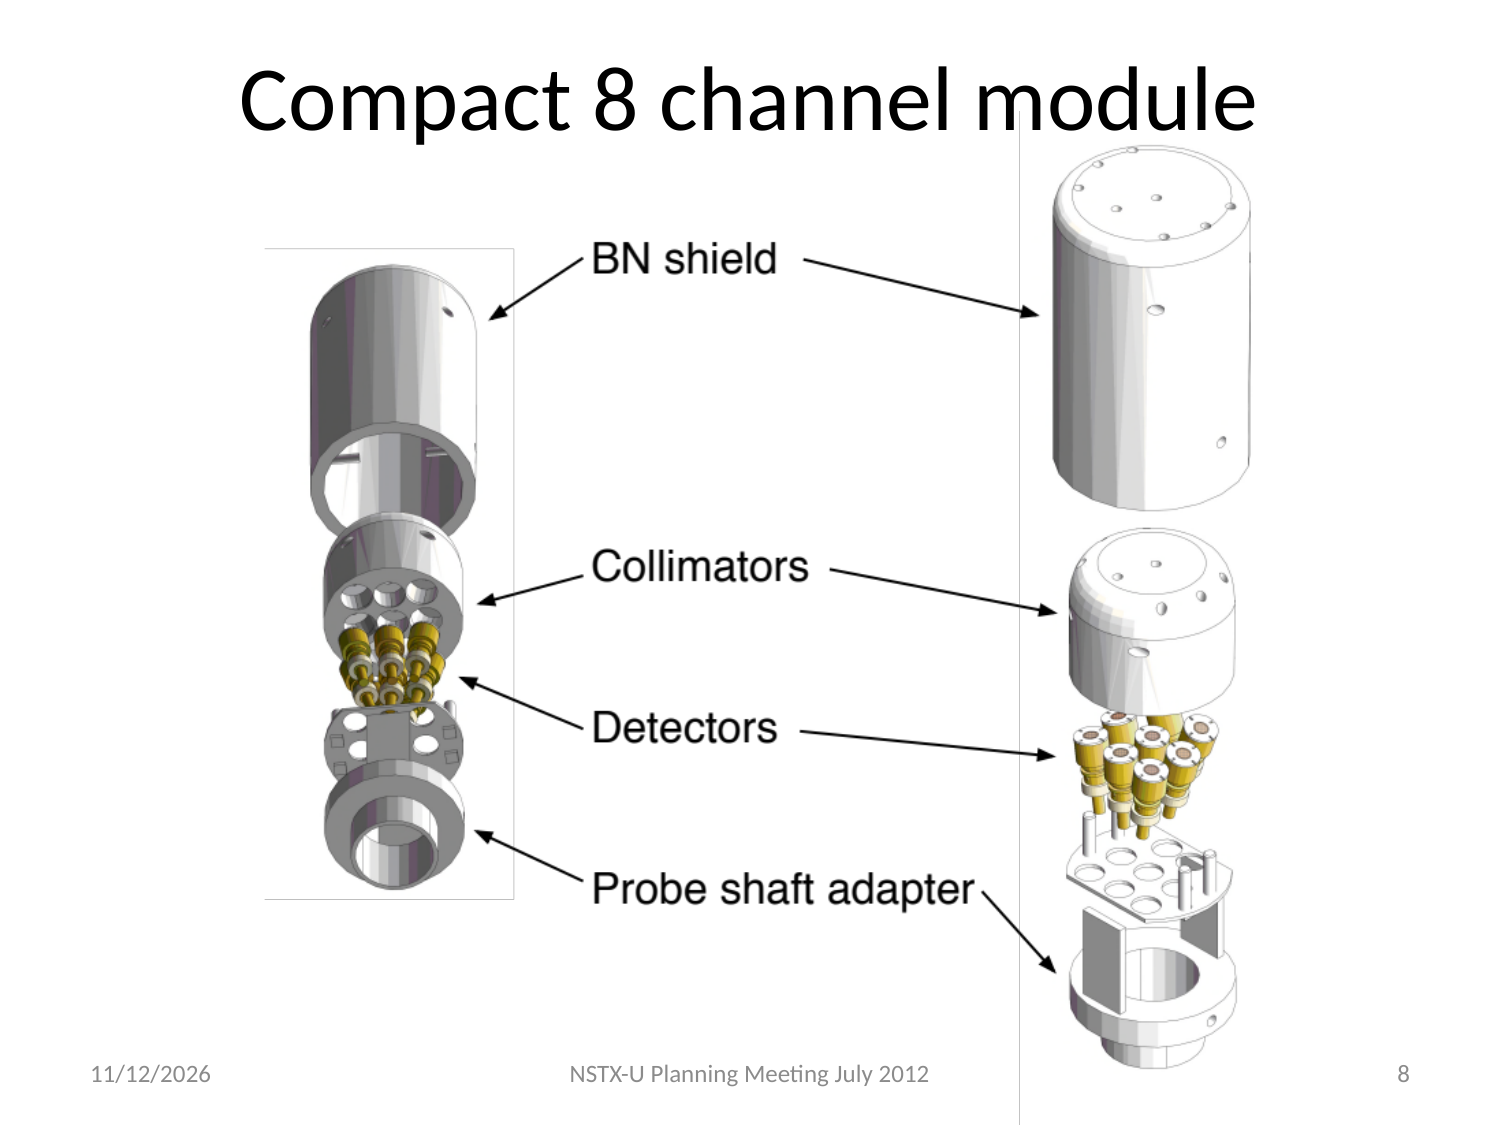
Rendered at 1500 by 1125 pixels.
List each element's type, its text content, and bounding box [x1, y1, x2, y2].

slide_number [75, 1042, 259, 1103]
picture [264, 111, 1268, 1125]
title Compact 8 channel module [75, 0, 1425, 188]
slide_number 8 [1272, 1042, 1425, 1103]
